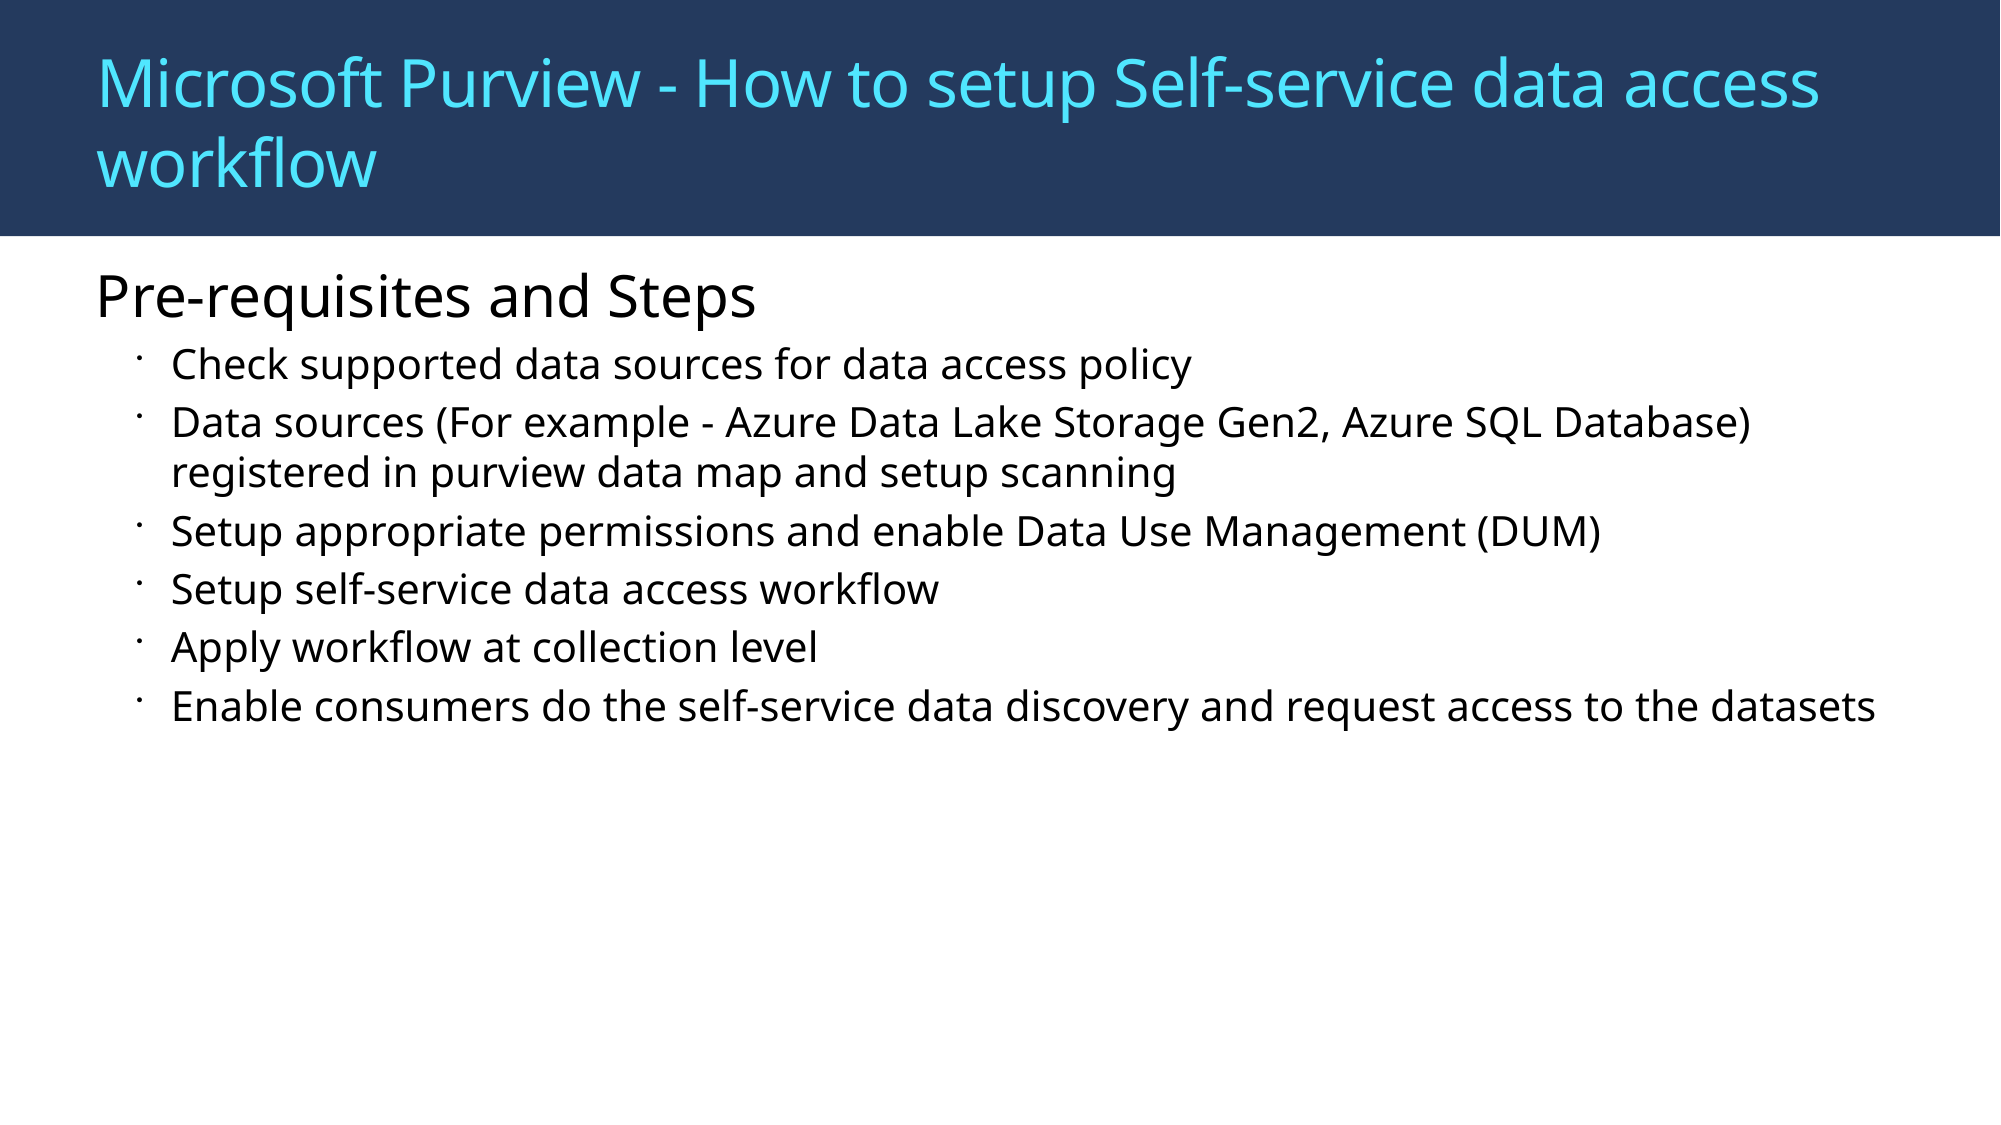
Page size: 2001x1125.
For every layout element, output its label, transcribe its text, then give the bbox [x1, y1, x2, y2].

list Pre-requisites and Steps Check supported data sources for data access policy Data sources (For example - Azure Data Lake Storage Gen2, Azure SQL Database) registered in purview data map and setup scanning Setup appropriate permissions and enable Data Use Management (DUM) Setup self-service data access workflow Apply workflow at collection level Enable consumers do the self-service data discovery and request access to the datasets [95, 259, 1904, 801]
title Microsoft Purview - How to setup Self-service data access workflow [96, 39, 1904, 202]
